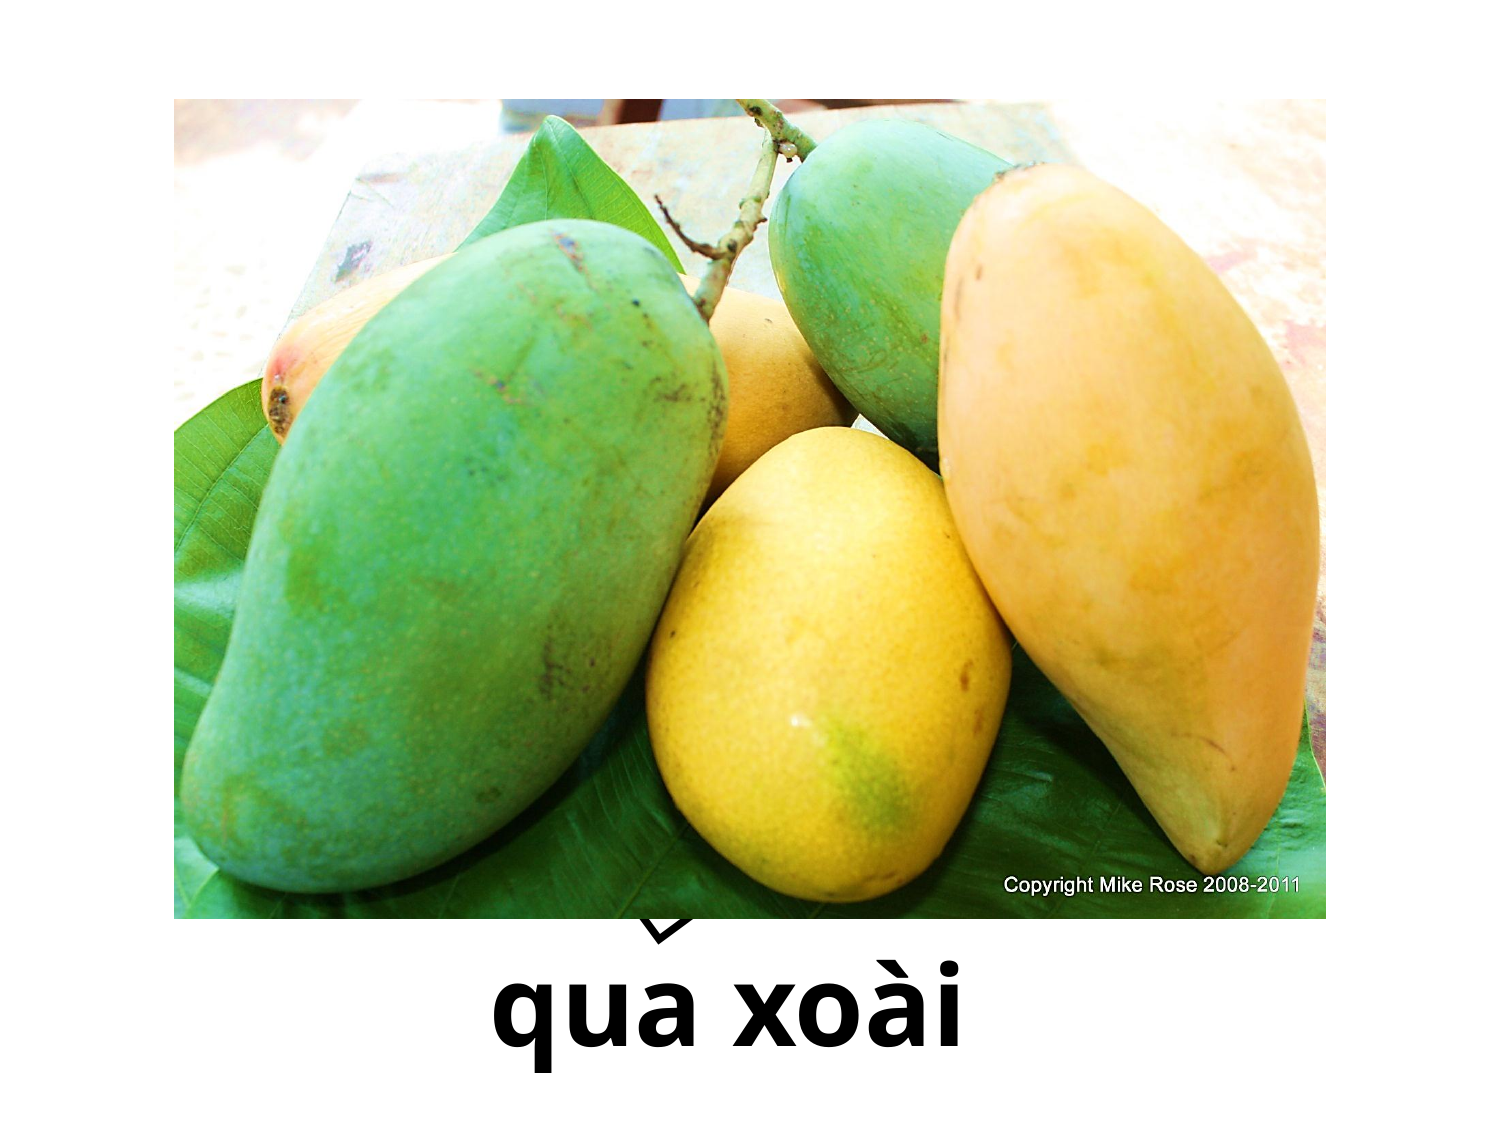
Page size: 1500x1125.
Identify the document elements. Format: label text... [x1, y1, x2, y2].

text_box qua xoài [474, 927, 1175, 1076]
text_box  [609, 927, 747, 993]
picture [174, 99, 1327, 919]
